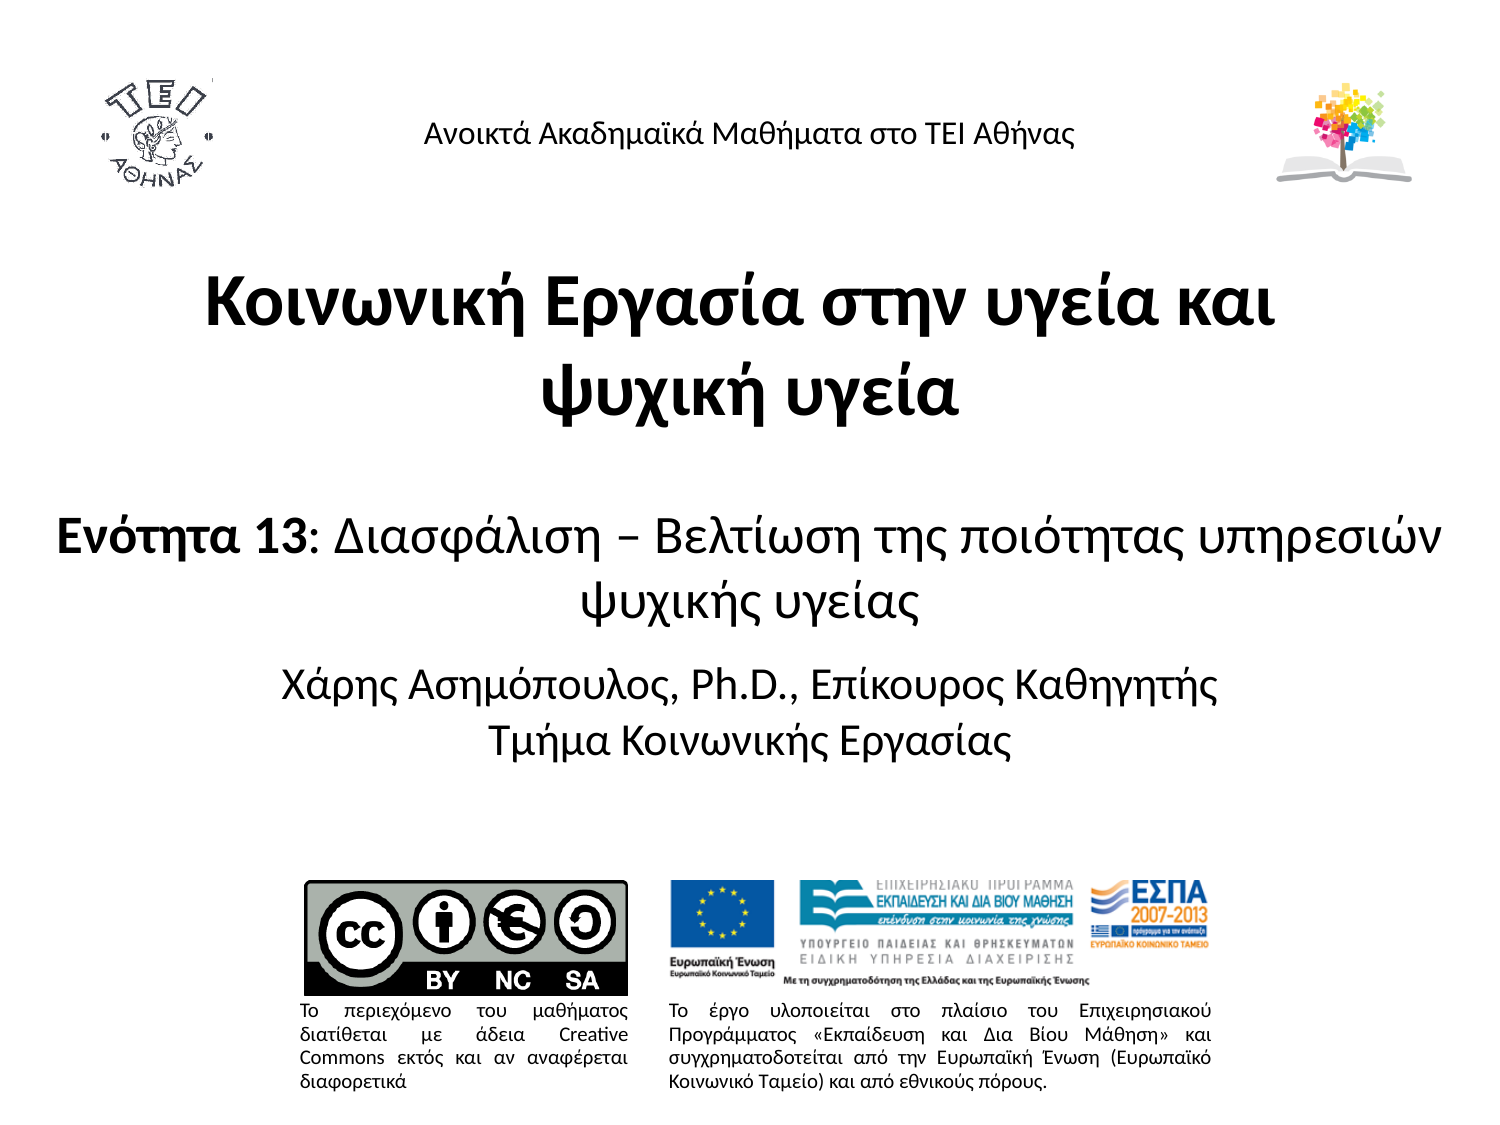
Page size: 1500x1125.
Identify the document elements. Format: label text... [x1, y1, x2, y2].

subtitle Ενότητα 13: Διασφάλιση – Βελτίωση της ποιότητας υπηρεσιών ψυχικής υγείας Χάρης Ασημόπουλος, Ph.D., Επίκουρος Καθηγητής Τμήμα Κοινωνικής Εργασίας [0, 491, 1500, 796]
picture [303, 880, 628, 996]
table_header Το περιεχόμενο του μαθήματος διατίθεται με άδεια Creative Commons εκτός και αν αναφέρεται διαφορετικά [289, 999, 640, 1125]
picture [100, 77, 213, 193]
picture [663, 880, 1214, 996]
text_box Ανοικτά Ακαδημαϊκά Μαθήματα στο ΤΕΙ Αθήνας [217, 103, 1268, 159]
table_header Το έργο υλοποιείται στο πλαίσιο του Επιχειρησιακού Προγράμματος «Εκπαίδευση και Δια Βίου Μάθηση» και συγχρηματοδοτείται από την Ευρωπαϊκή Ένωση (Ευρωπαϊκό Κοινωνικό Ταμείο) και από εθνικούς πόρους. [640, 999, 1223, 1125]
picture [1273, 77, 1414, 185]
title Κοινωνική Εργασία στην υγεία και ψυχική υγεία [0, 219, 1500, 461]
